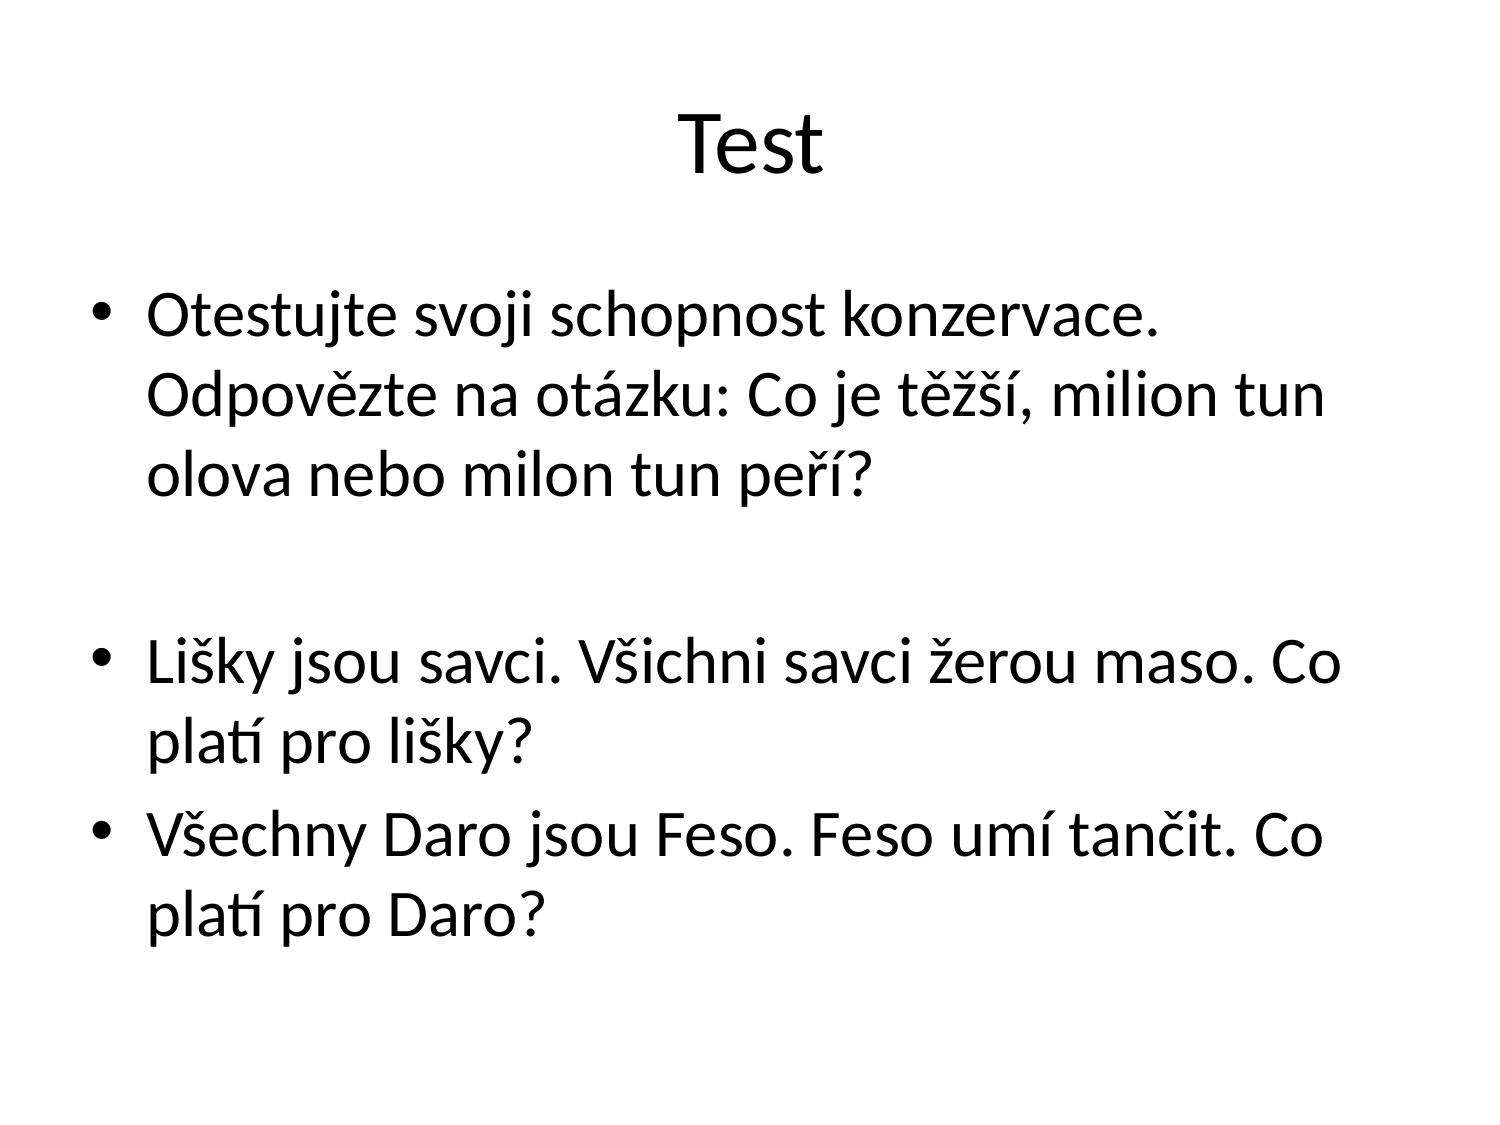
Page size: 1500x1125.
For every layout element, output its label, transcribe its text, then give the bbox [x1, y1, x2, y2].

list Otestujte svoji schopnost konzervace. Odpovězte na otázku: Co je těžší, milion tun olova nebo milon tun peří? Lišky jsou savci. Všichni savci žerou maso. Co platí pro lišky? Všechny Daro jsou Feso. Feso umí tančit. Co platí pro Daro? [74, 262, 1426, 1006]
title Test [76, 42, 1428, 231]
